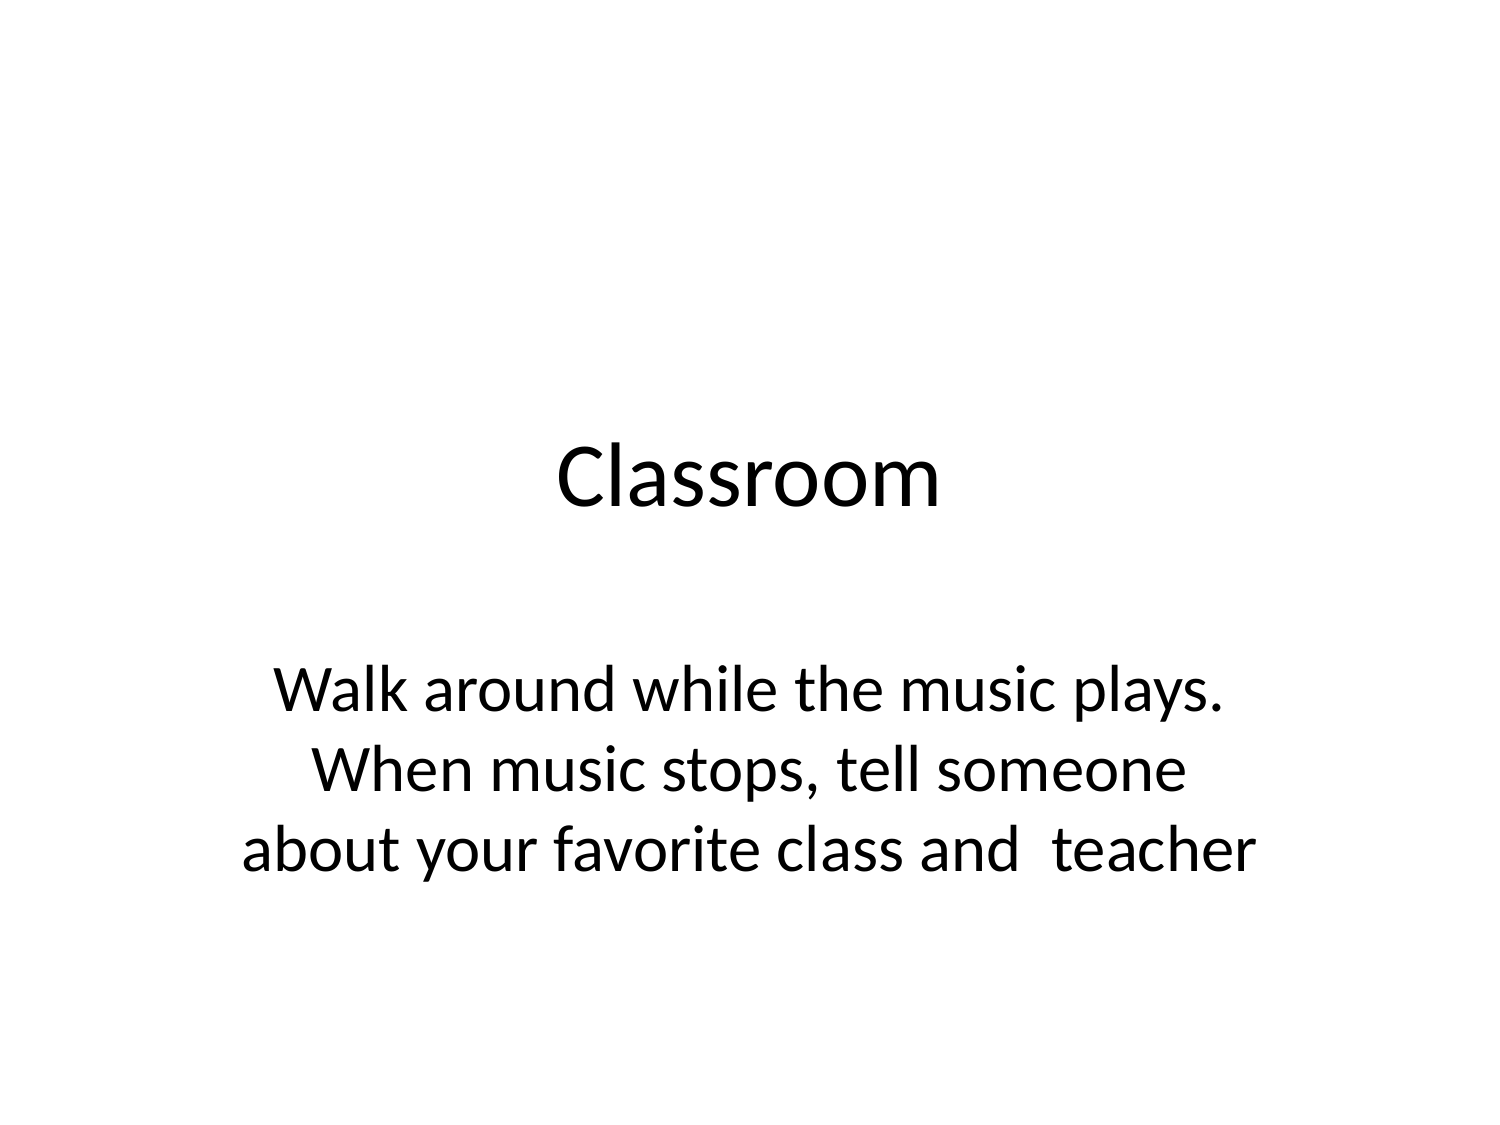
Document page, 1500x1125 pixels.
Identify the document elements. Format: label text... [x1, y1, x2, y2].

subtitle Walk around while the music plays. When music stops, tell someone about your favorite class and teacher [225, 637, 1275, 925]
title Classroom [112, 349, 1388, 591]
